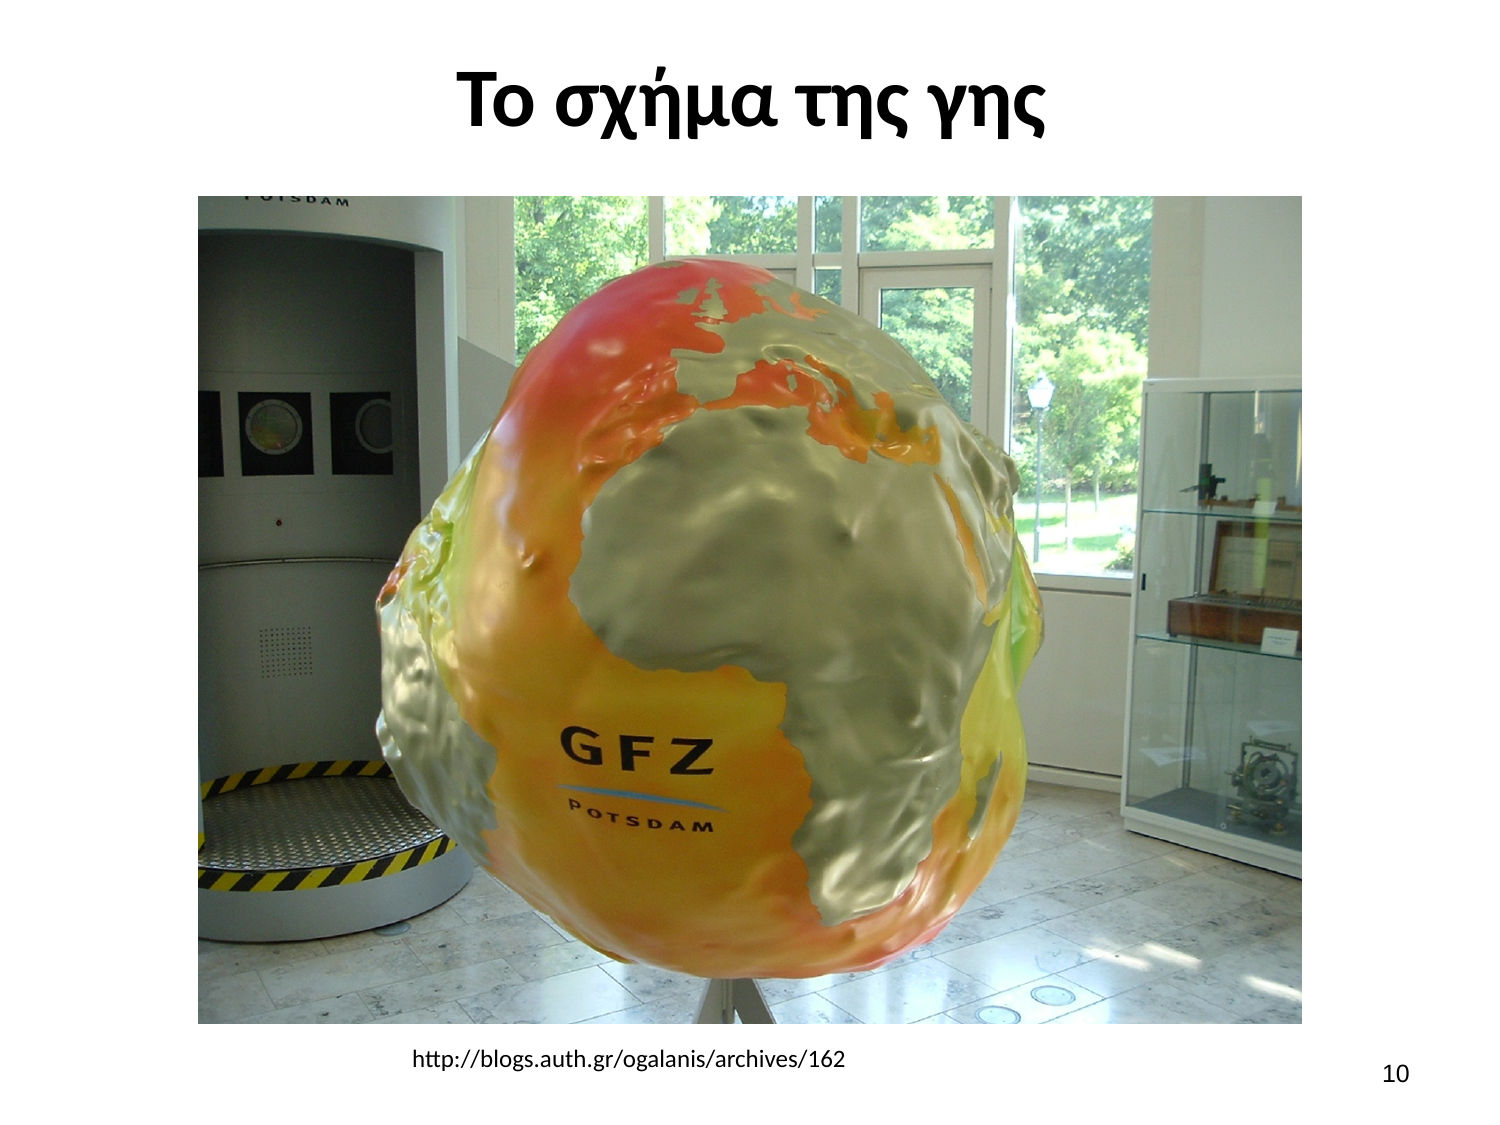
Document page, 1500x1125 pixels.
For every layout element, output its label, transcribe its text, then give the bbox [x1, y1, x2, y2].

text_box http://blogs.auth.gr/ogalanis/archives/162 [397, 1035, 862, 1080]
slide_number 9 [1074, 1042, 1425, 1103]
title Το σχήμα της γης [76, 19, 1427, 169]
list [198, 196, 1302, 1024]
